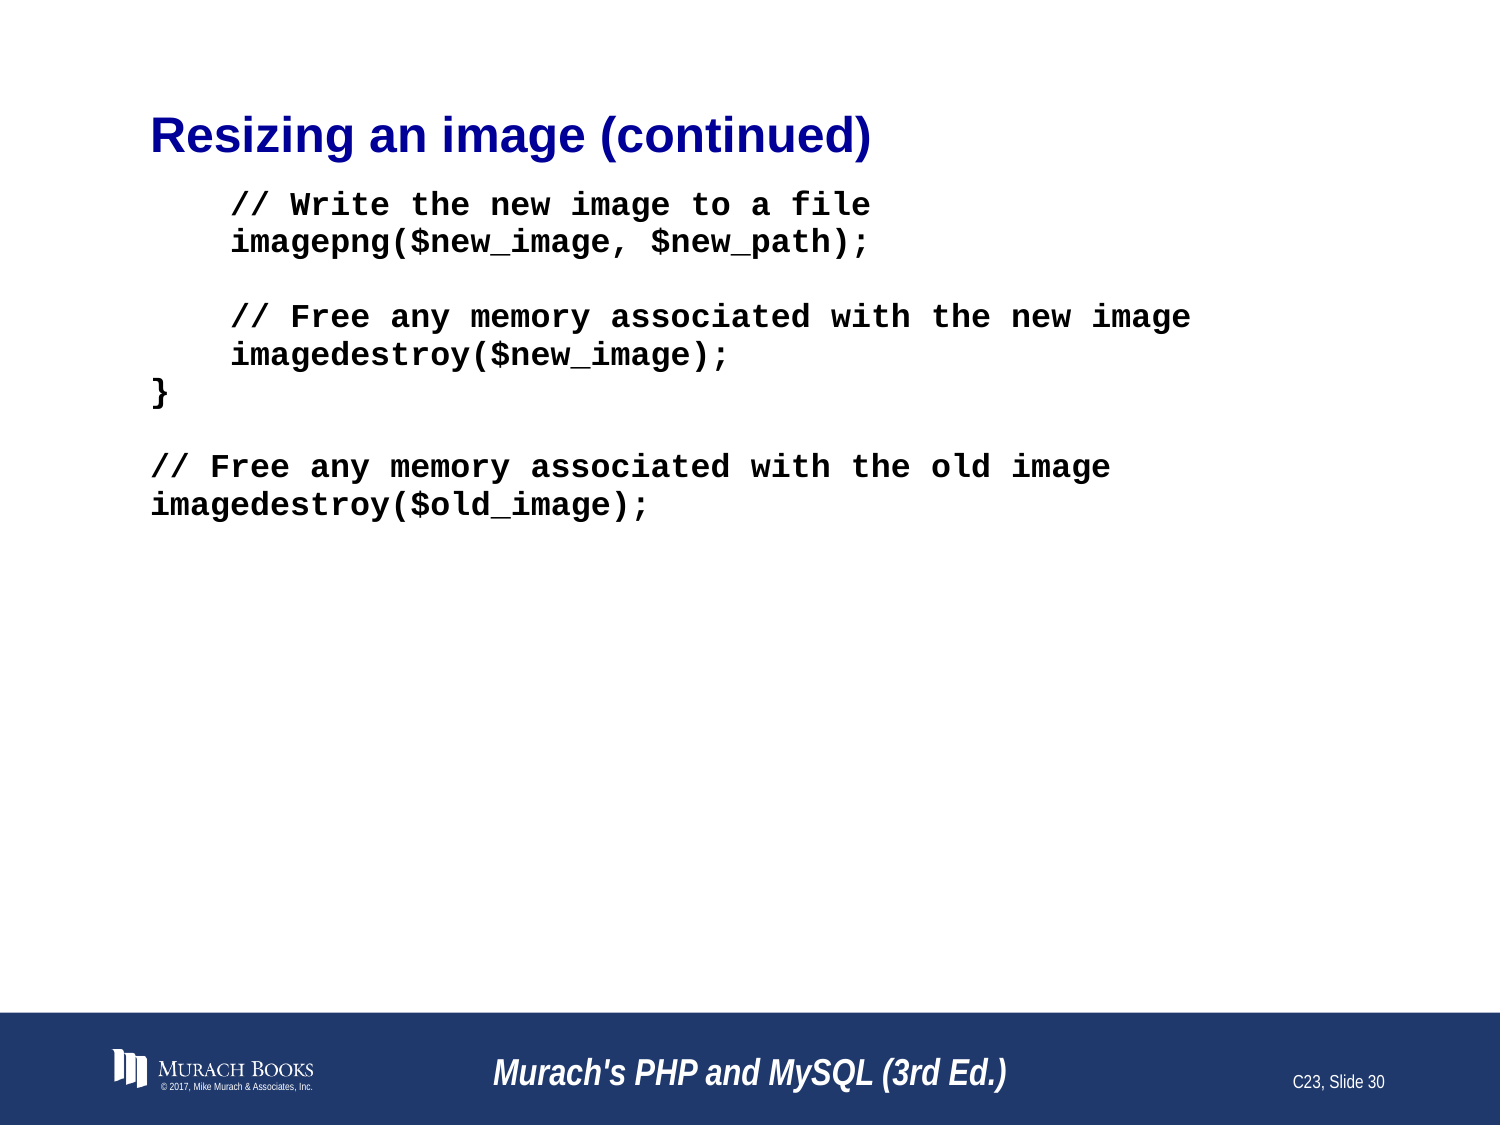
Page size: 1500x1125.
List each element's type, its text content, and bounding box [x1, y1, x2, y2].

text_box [149, 187, 1352, 597]
slide_number Murach's PHP and MySQL (3rd Ed.) [463, 1025, 1050, 1100]
footer © 2017, Mike Murach & Associates, Inc. [12, 1025, 463, 1100]
slide_number C23, Slide 30 [1087, 1025, 1400, 1100]
title Resizing an image (continued) [150, 101, 1350, 163]
